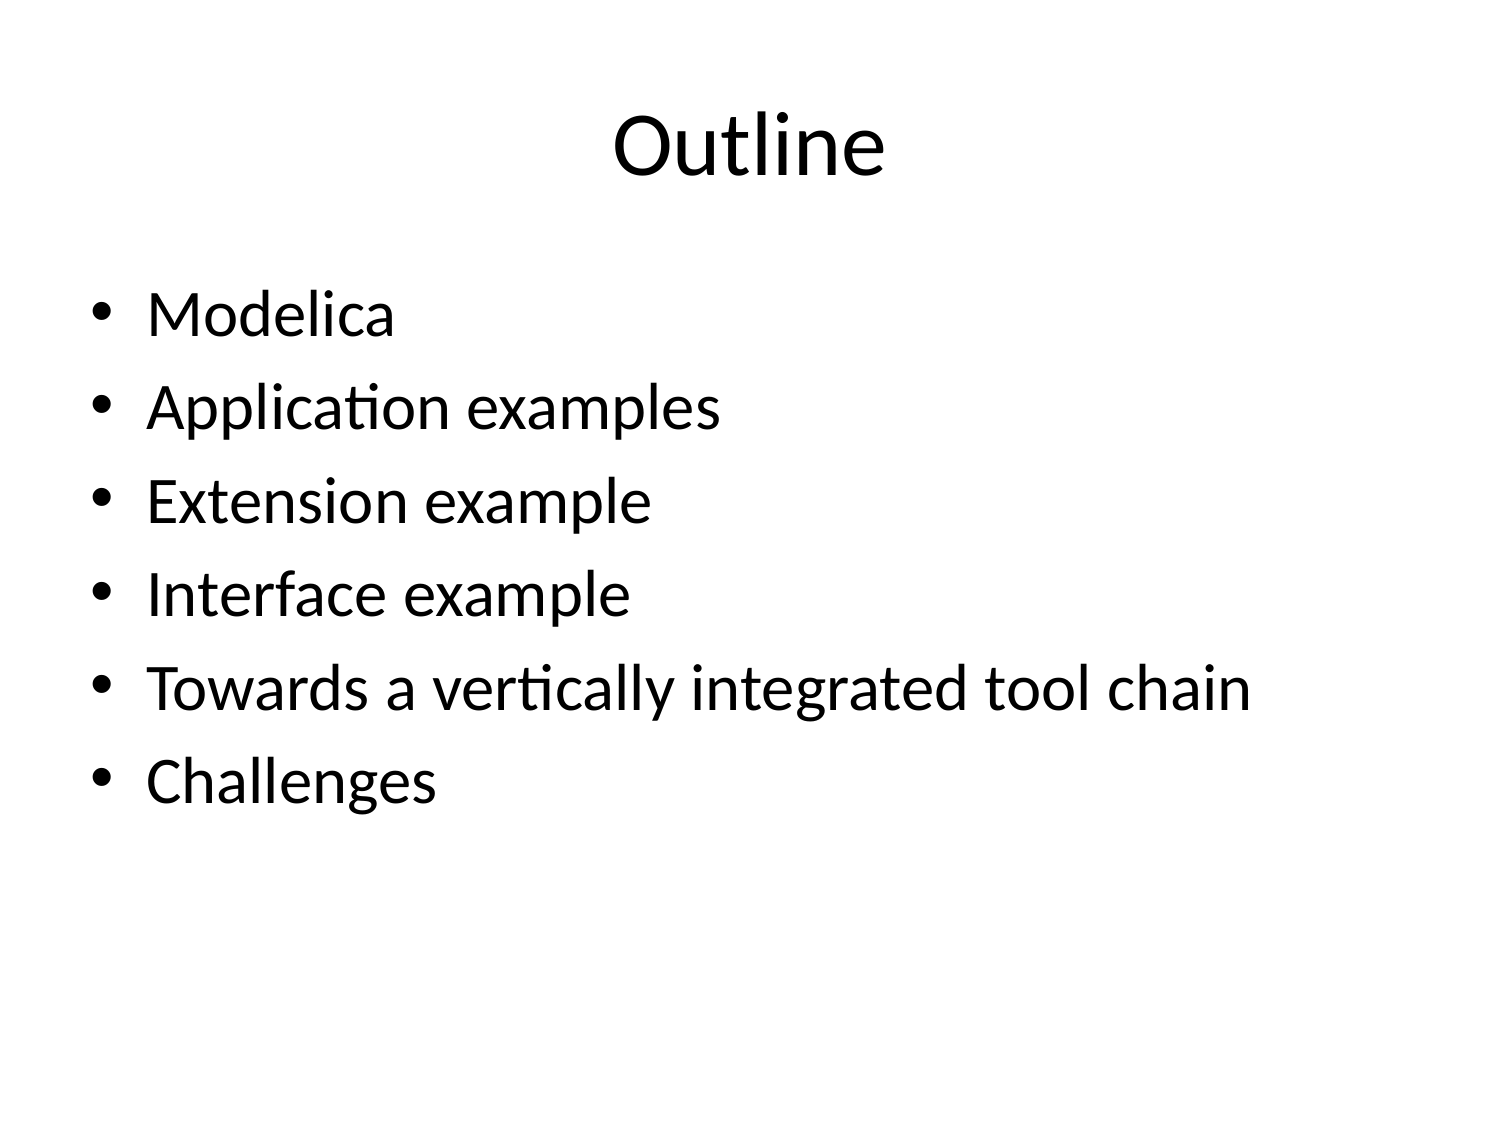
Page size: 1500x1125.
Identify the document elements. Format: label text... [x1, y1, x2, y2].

list Modelica Application examples Extension example Interface example Towards a vertically integrated tool chain Challenges [75, 262, 1425, 1005]
title Outline [75, 45, 1425, 233]
